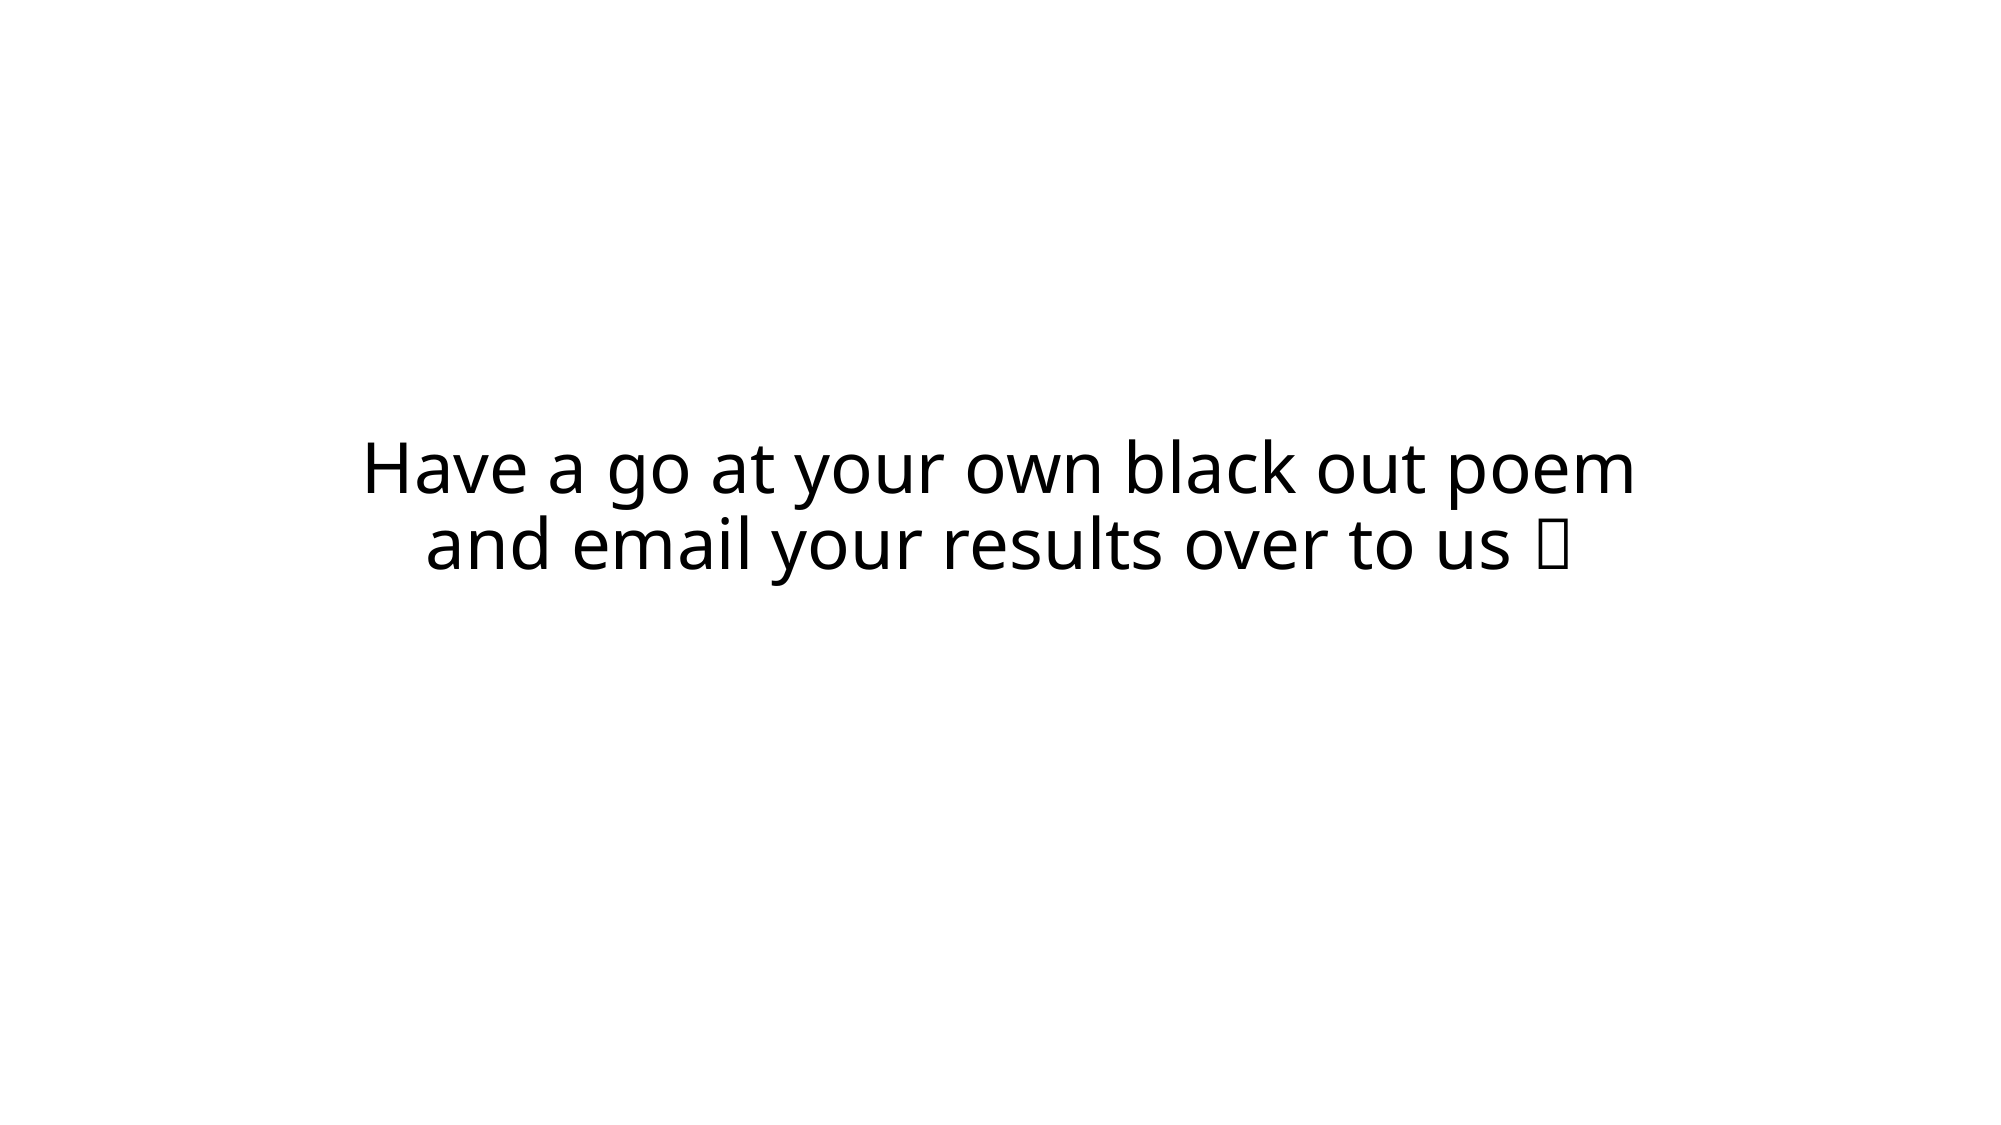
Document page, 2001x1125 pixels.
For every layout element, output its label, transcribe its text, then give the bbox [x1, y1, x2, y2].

title Have a go at your own black out poem and email your results over to us  [323, 400, 1678, 618]
